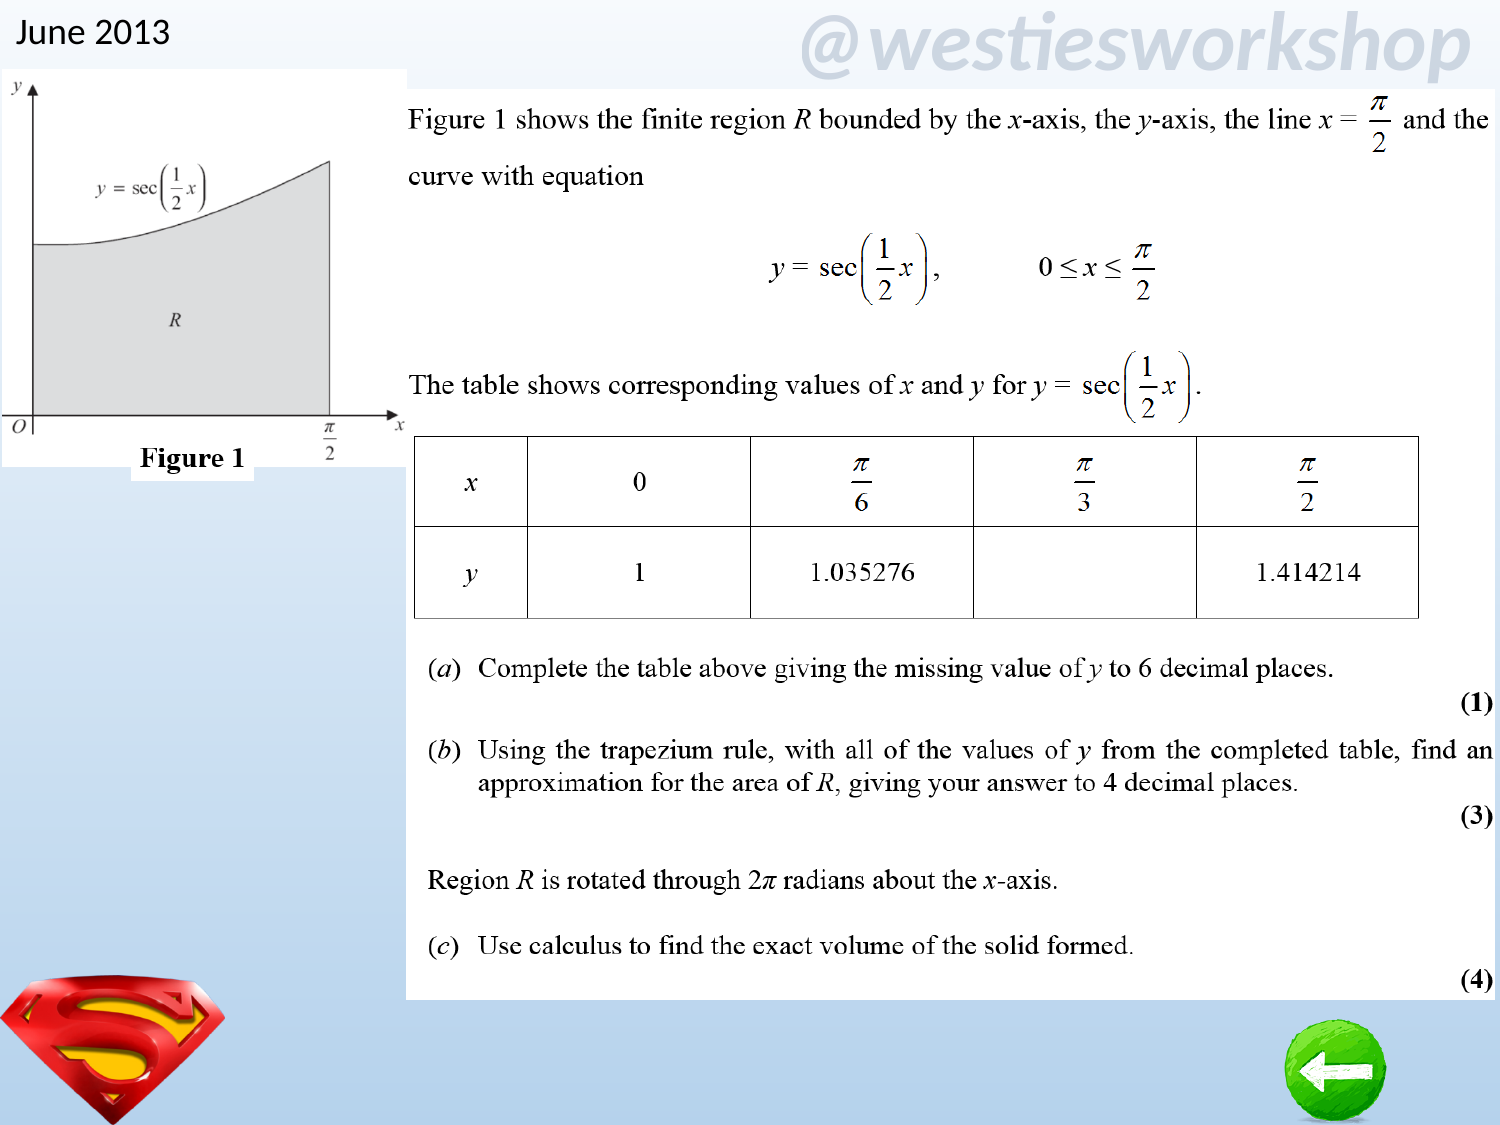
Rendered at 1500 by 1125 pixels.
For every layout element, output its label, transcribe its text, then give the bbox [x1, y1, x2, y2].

picture [2, 69, 1495, 1000]
picture [0, 975, 225, 1125]
text_box June 2013 [1, 0, 186, 60]
picture [1282, 1019, 1388, 1125]
